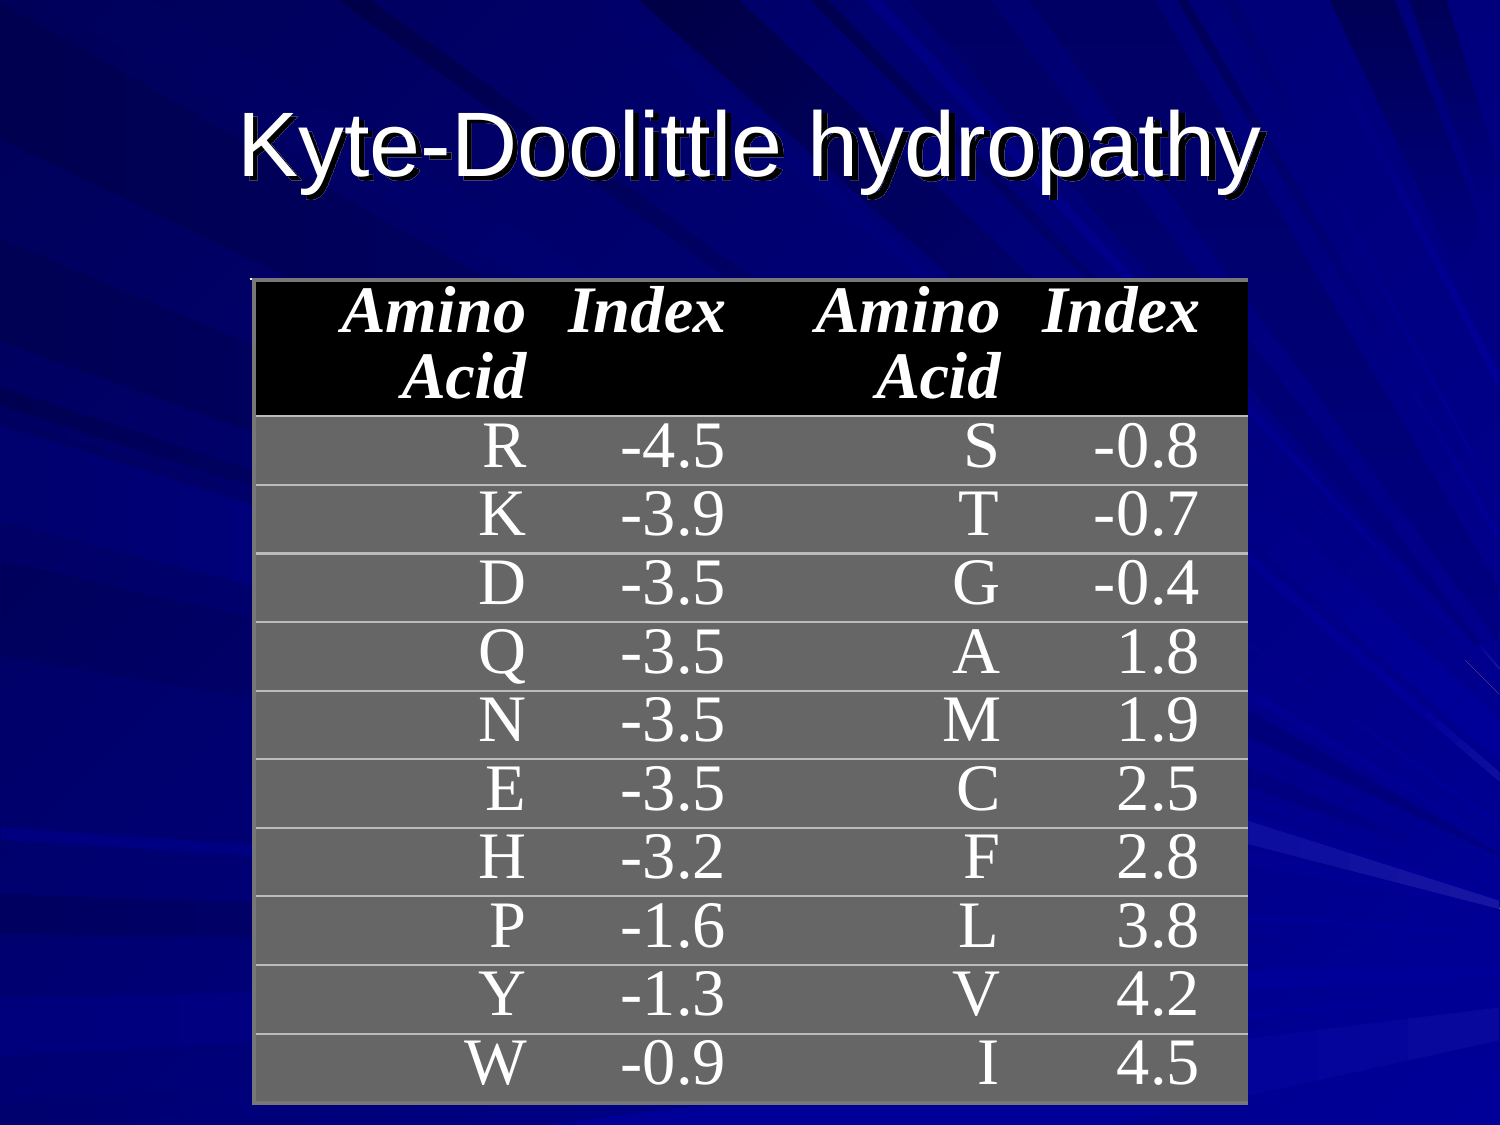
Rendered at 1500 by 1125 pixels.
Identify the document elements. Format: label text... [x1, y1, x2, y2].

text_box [249, 277, 1249, 1125]
title Kyte-Doolittle hydropathy [74, 45, 1426, 234]
